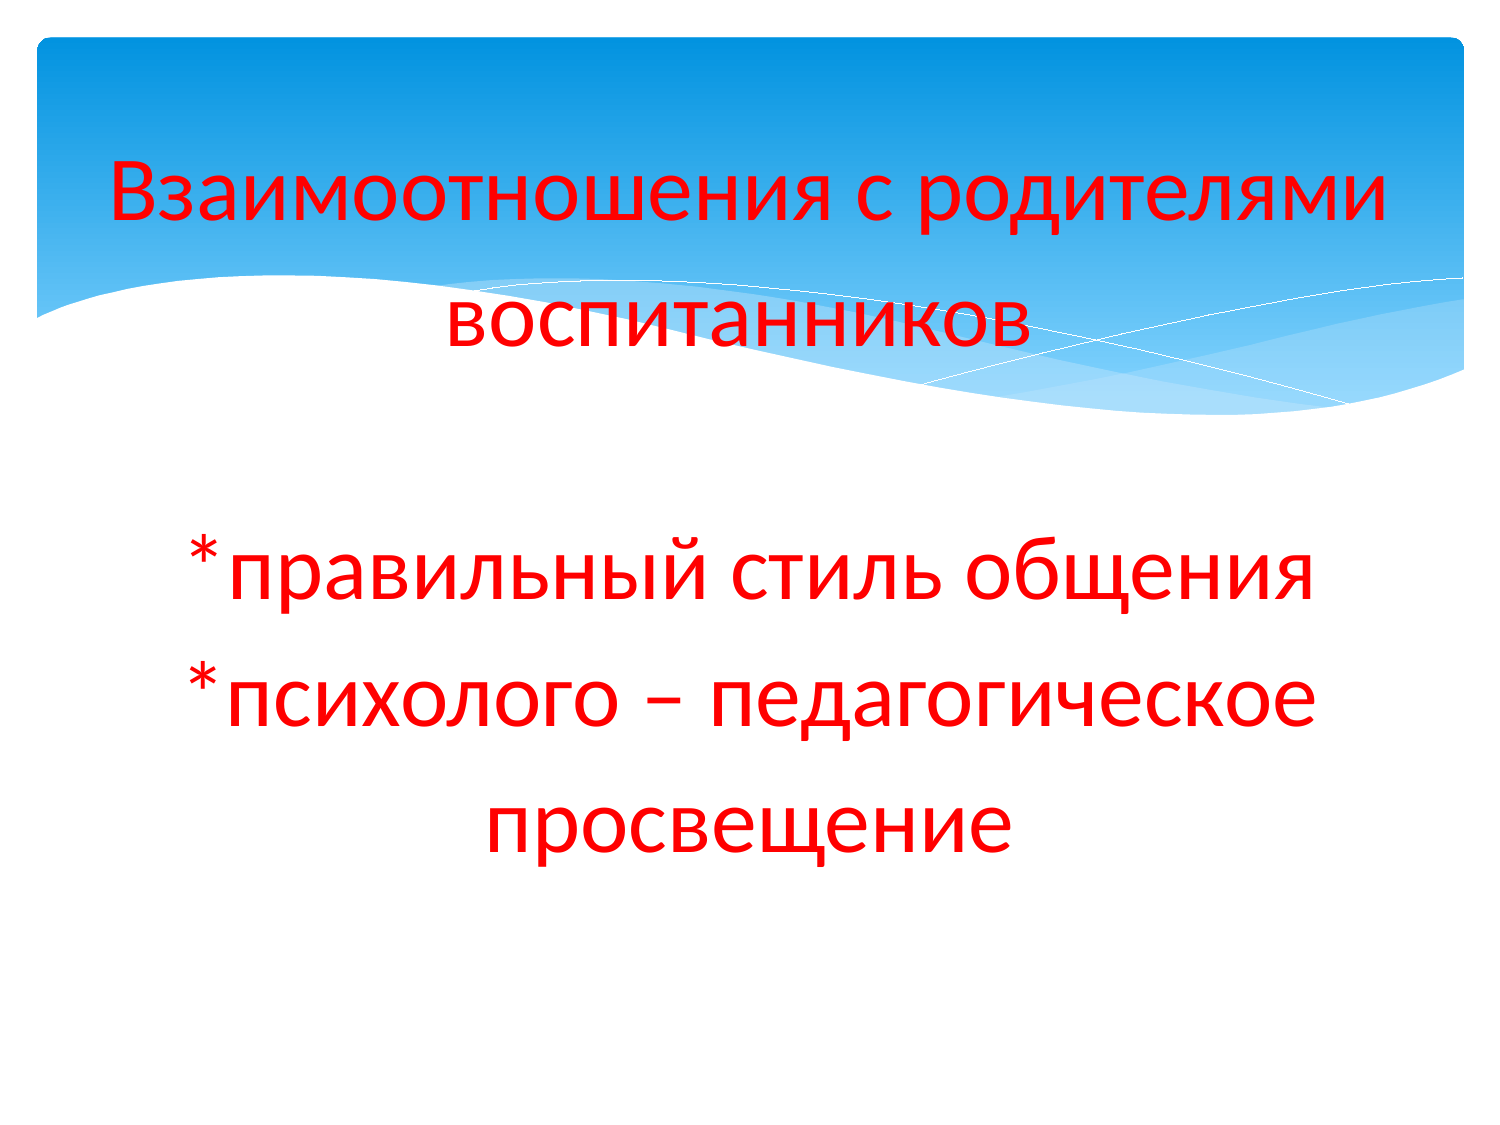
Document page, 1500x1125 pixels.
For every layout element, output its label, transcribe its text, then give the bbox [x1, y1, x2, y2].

title Взаимоотношения с родителями воспитанников *правильный стиль общения *психолого – педагогическое просвещение [75, 101, 1425, 882]
